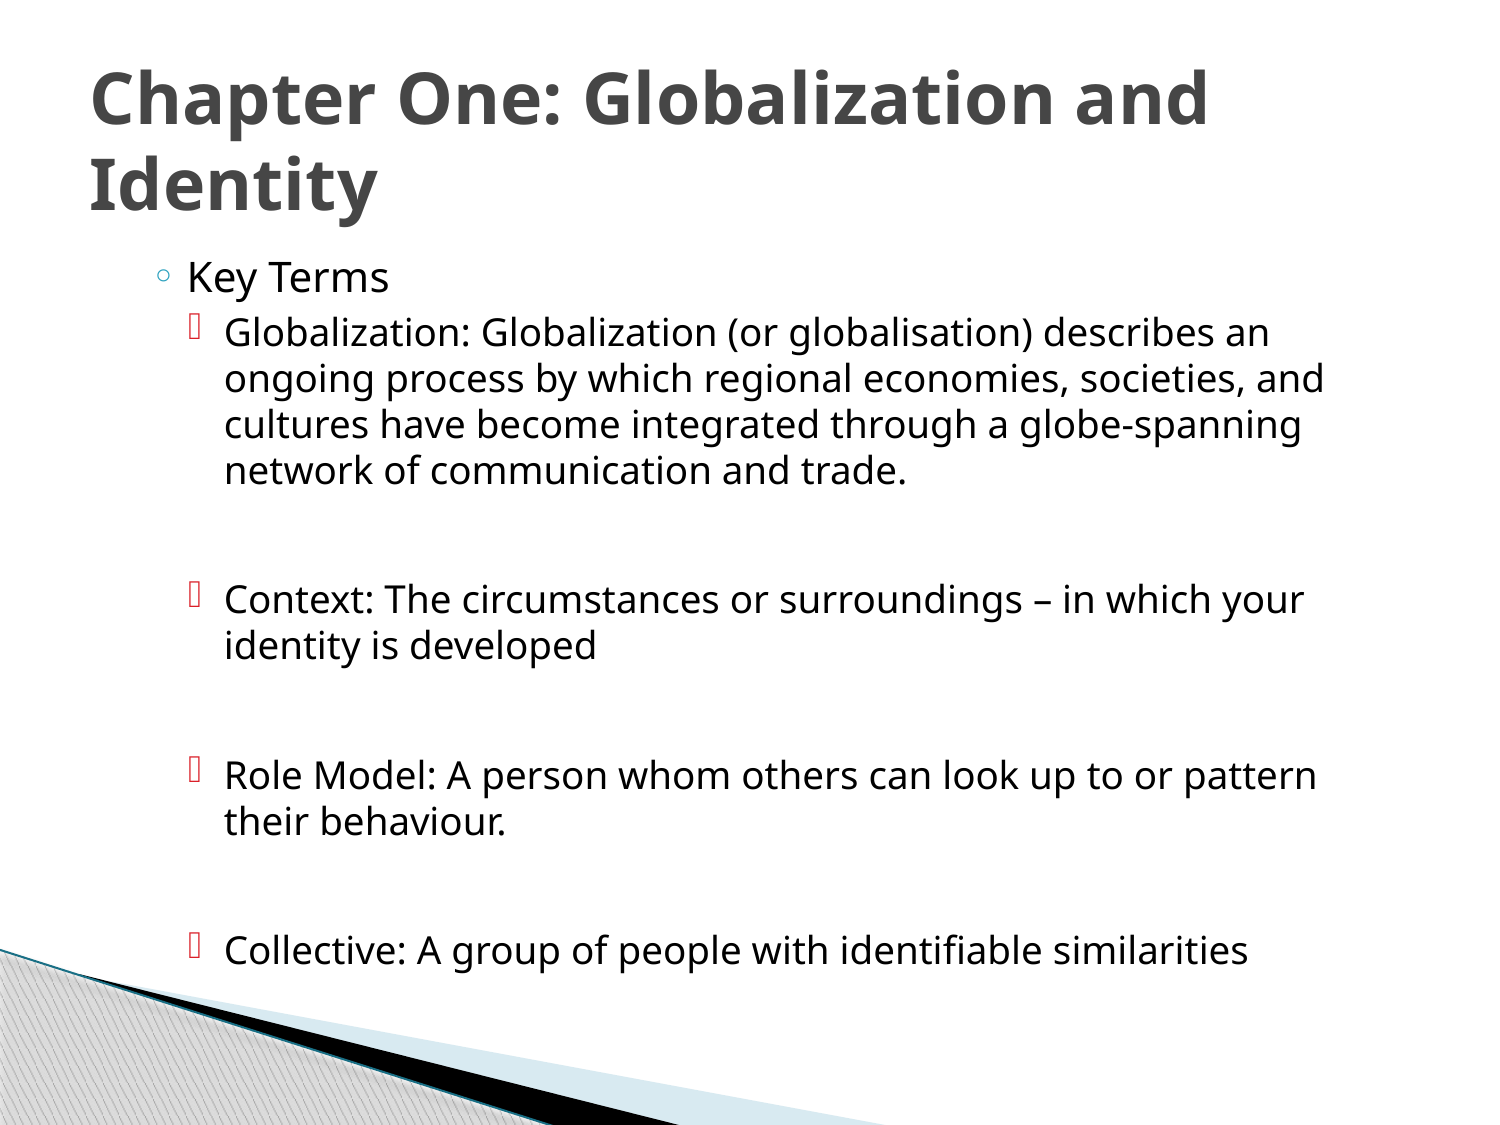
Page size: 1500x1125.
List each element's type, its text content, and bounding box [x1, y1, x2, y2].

list Key Terms Globalization: Globalization (or globalisation) describes an ongoing process by which regional economies, societies, and cultures have become integrated through a globe-spanning network of communication and trade. Context: The circumstances or surroundings – in which your identity is developed Role Model: A person whom others can look up to or pattern their behaviour. Collective: A group of people with identifiable similarities [75, 243, 1425, 986]
title Chapter One: Globalization and Identity [75, 45, 1425, 233]
